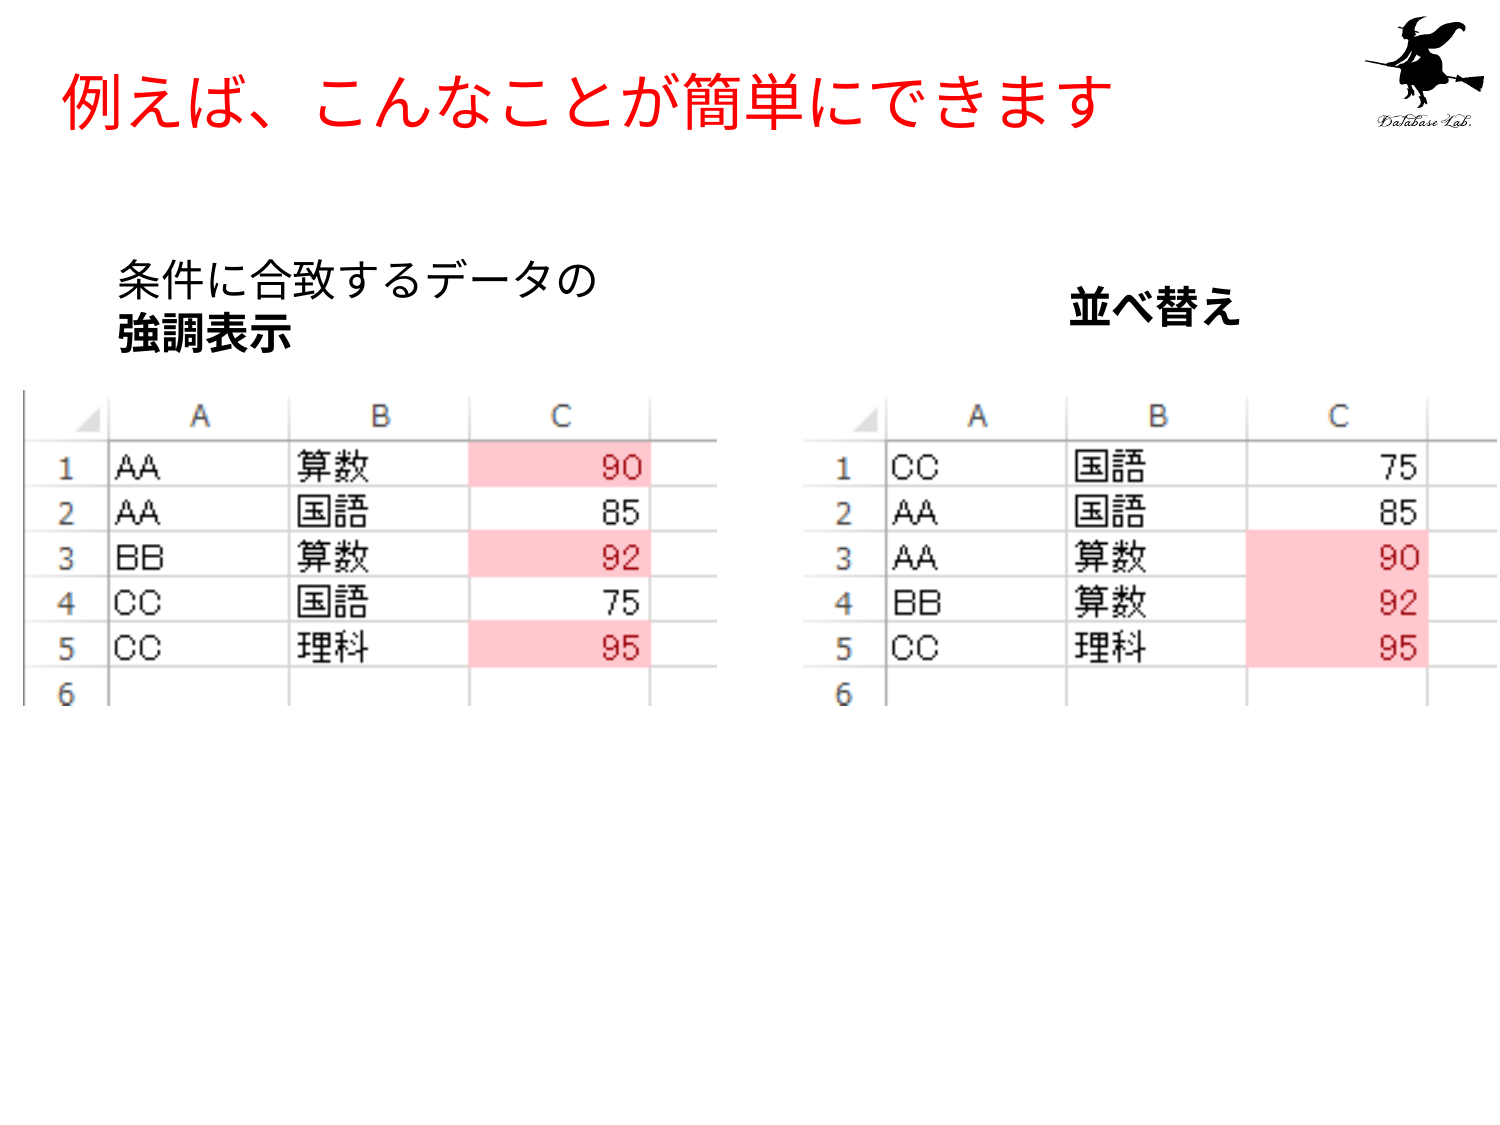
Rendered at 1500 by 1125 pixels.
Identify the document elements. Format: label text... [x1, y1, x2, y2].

picture [23, 390, 717, 706]
picture [1362, 14, 1486, 130]
picture [803, 390, 1497, 706]
text_box 並べ替え [1053, 272, 1259, 340]
text_box 条件に合致するデータの 強調表示 [103, 245, 615, 366]
title 例えば、こんなことが簡単にできます [46, 64, 1341, 147]
